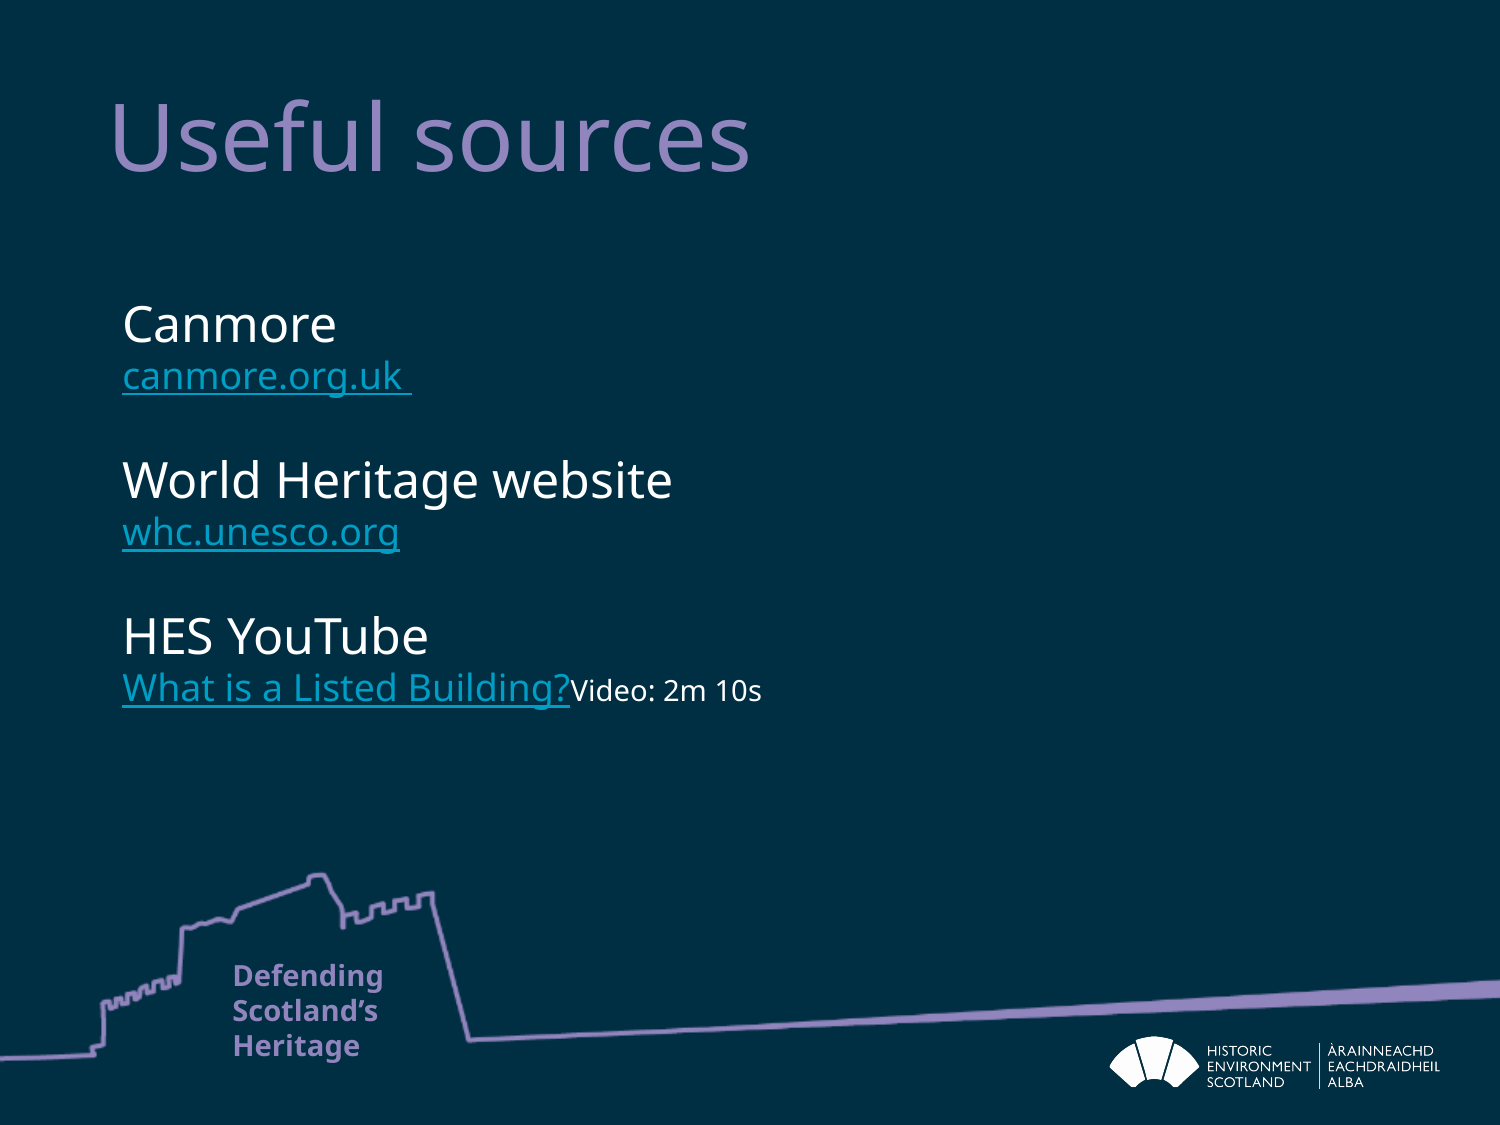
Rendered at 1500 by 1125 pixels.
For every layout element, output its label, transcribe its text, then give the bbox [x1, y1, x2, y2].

picture [0, 872, 1500, 1062]
title Useful sources [107, 90, 1267, 198]
text_box Canmore canmore.org.uk World Heritage website whc.unesco.org HES YouTube What is a Listed Building? Video: 2m 10s [107, 284, 1011, 723]
